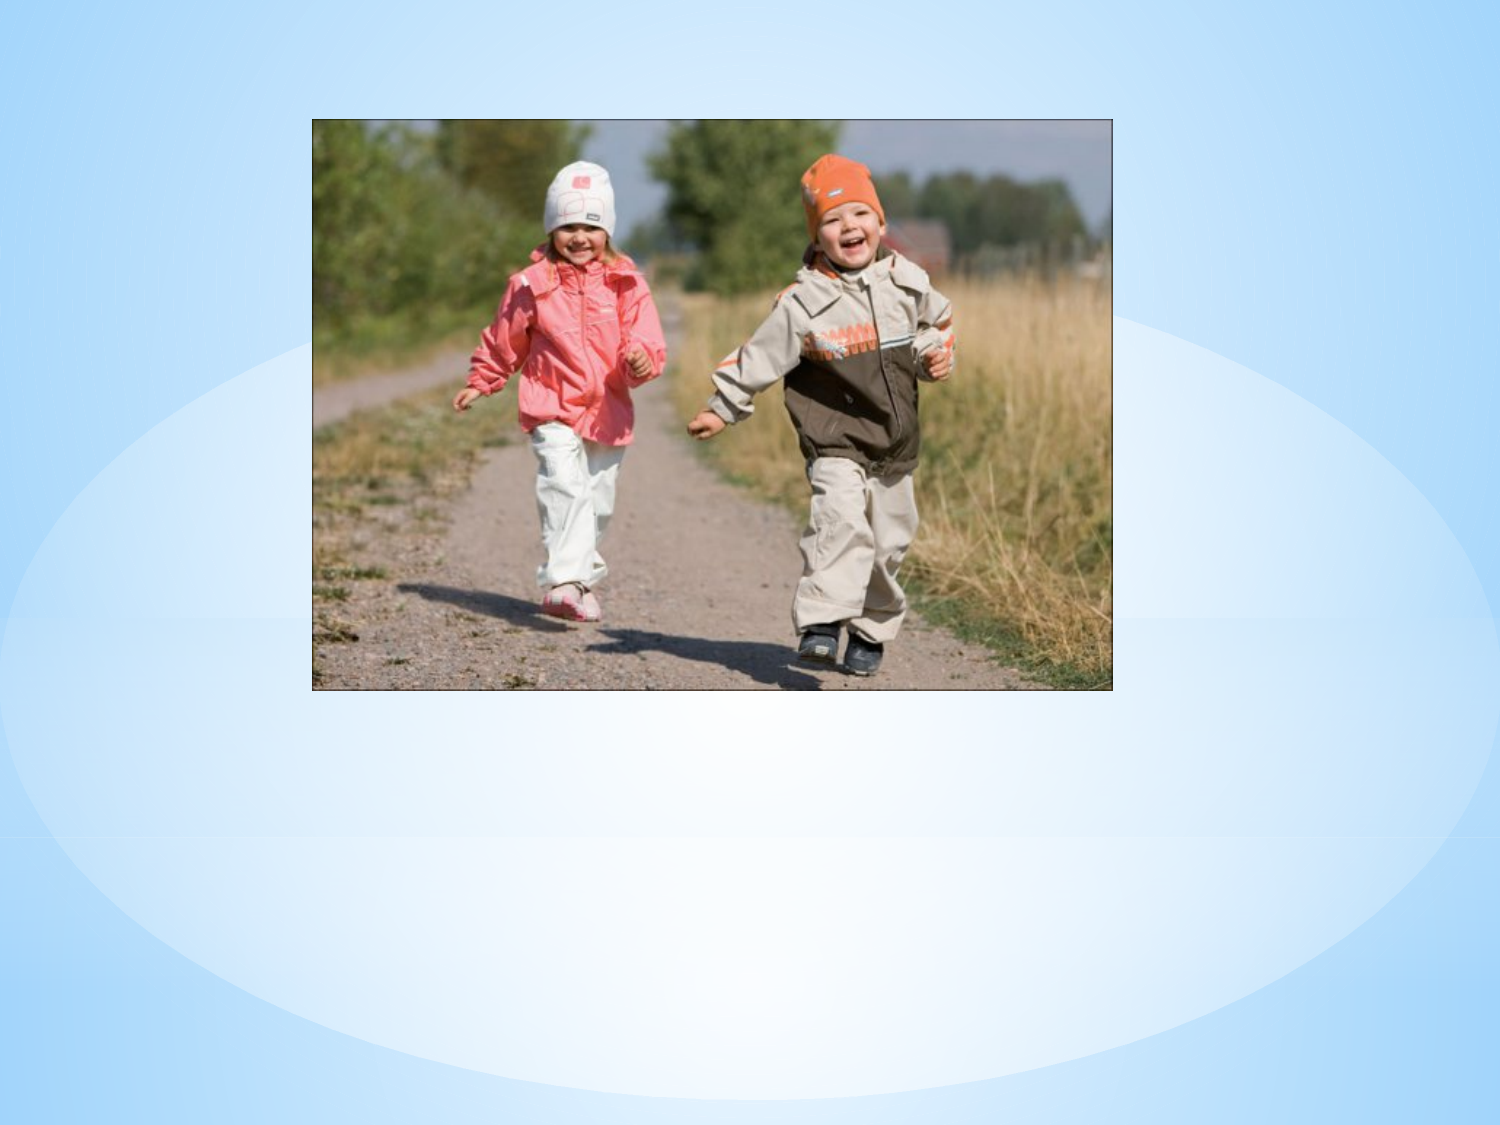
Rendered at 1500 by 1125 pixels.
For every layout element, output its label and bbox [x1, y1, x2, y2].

list [312, 119, 1113, 691]
